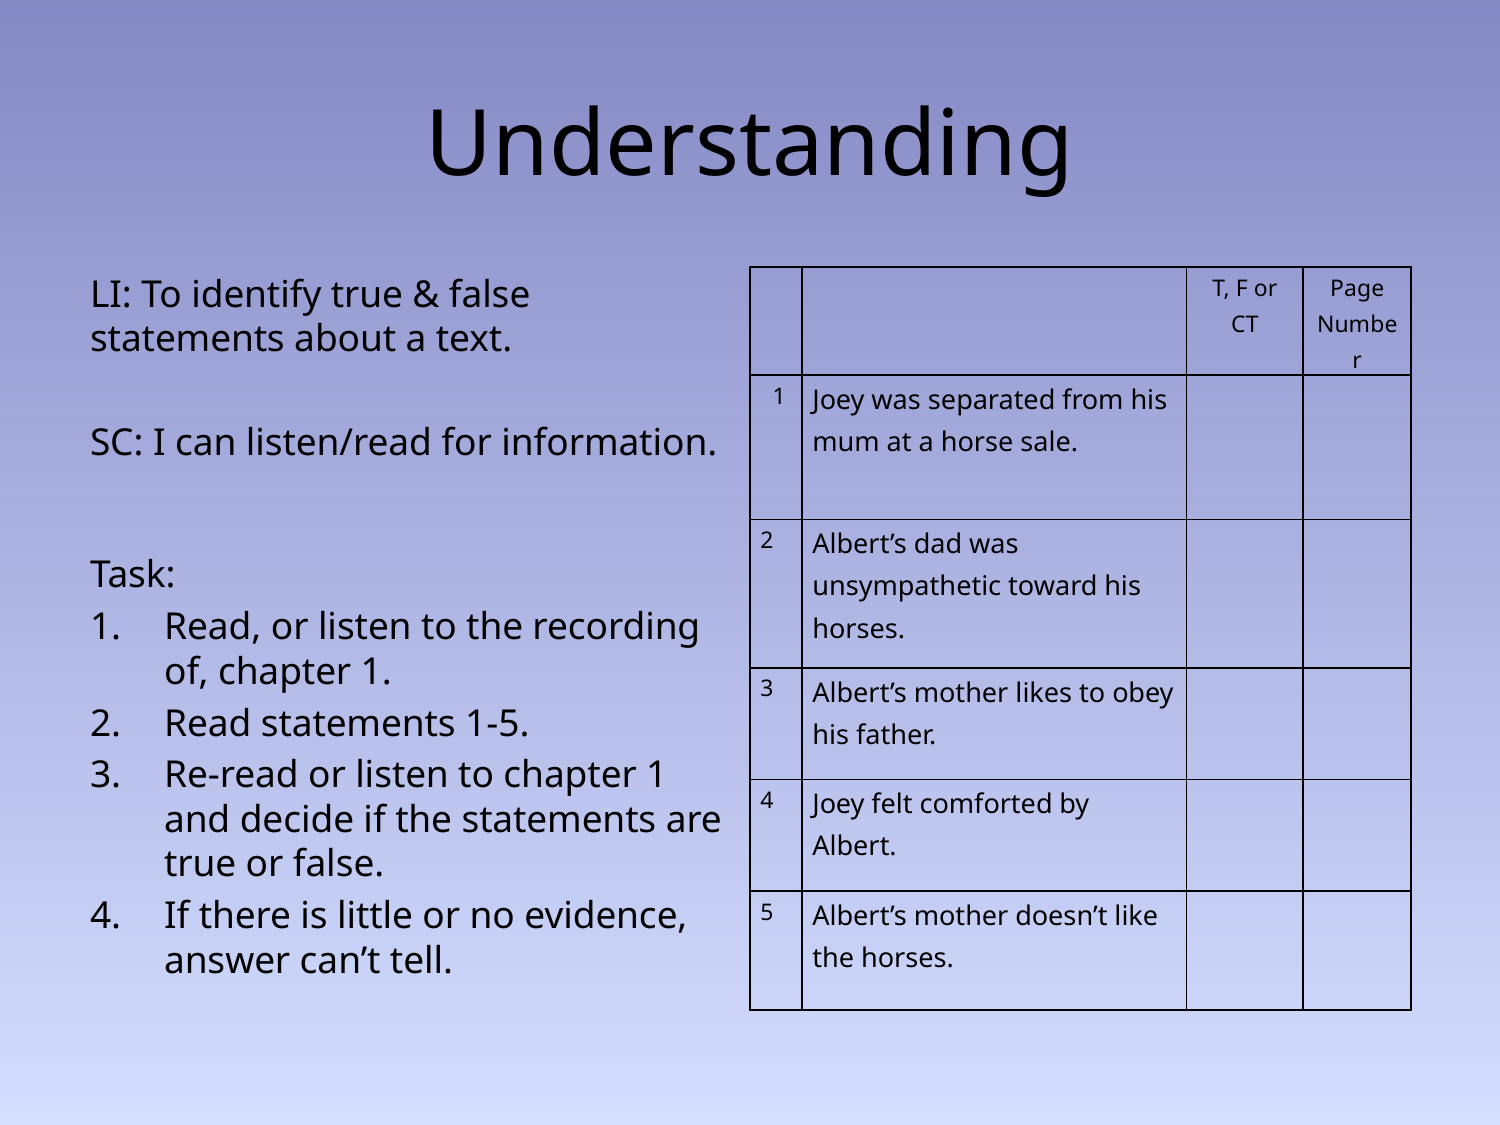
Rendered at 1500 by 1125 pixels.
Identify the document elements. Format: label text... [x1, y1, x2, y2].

table_cell Joey felt comforted by Albert. [803, 780, 1186, 890]
table_header [803, 268, 1186, 374]
table_cell Albert’s mother likes to obey his father. [803, 669, 1186, 779]
table_cell [1187, 376, 1302, 519]
table_cell [1304, 669, 1410, 779]
table_cell 1 [751, 376, 801, 519]
table_header [751, 268, 801, 374]
table_cell [1304, 376, 1410, 519]
table_cell [1187, 892, 1302, 1009]
table_cell Albert’s dad was unsympathetic toward his horses. [803, 520, 1186, 667]
table_cell Albert’s mother doesn’t like the horses. [803, 892, 1186, 1009]
table_cell [1187, 520, 1302, 667]
table_header T, F or CT [1187, 268, 1302, 374]
table_cell [1304, 780, 1410, 890]
table_cell 3 [751, 669, 801, 779]
list LI: To identify true & false statements about a text. SC: I can listen/read for information. Task: Read, or listen to the recording of, chapter 1. Read statements 1-5. Re-read or listen to chapter 1 and decide if the statements are true or false. If there is little or no evidence, answer can’t tell. [75, 262, 738, 1005]
table_cell [1304, 892, 1410, 1009]
table_cell 5 [751, 892, 801, 1009]
table_cell [1187, 669, 1302, 779]
table_cell [1187, 780, 1302, 890]
table_header Page Number [1304, 268, 1410, 374]
table_cell 4 [751, 780, 801, 890]
table_cell 2 [751, 520, 801, 667]
table_cell Joey was separated from his mum at a horse sale. [803, 376, 1186, 519]
table_cell [1304, 520, 1410, 667]
title Understanding [75, 45, 1425, 233]
